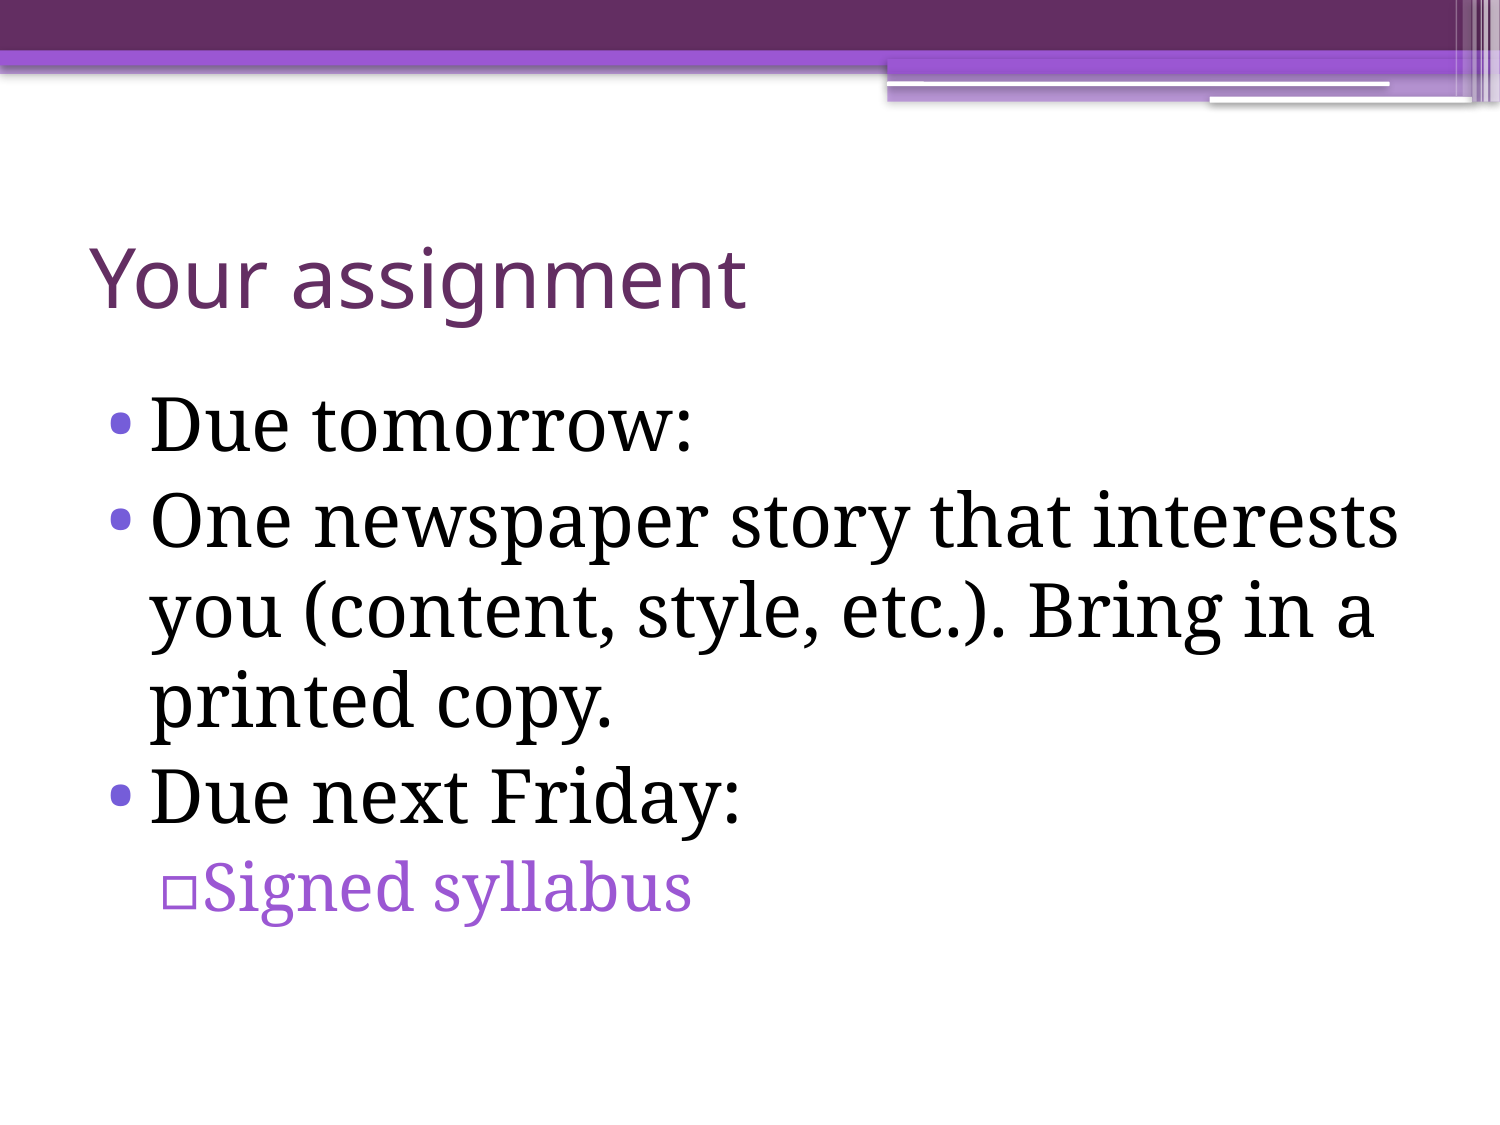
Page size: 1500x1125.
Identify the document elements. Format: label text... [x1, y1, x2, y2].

list Due tomorrow: One newspaper story that interests you (content, style, etc.). Bring in a printed copy. Due next Friday: Signed syllabus [75, 368, 1425, 1079]
title Your assignment [75, 187, 1425, 363]
